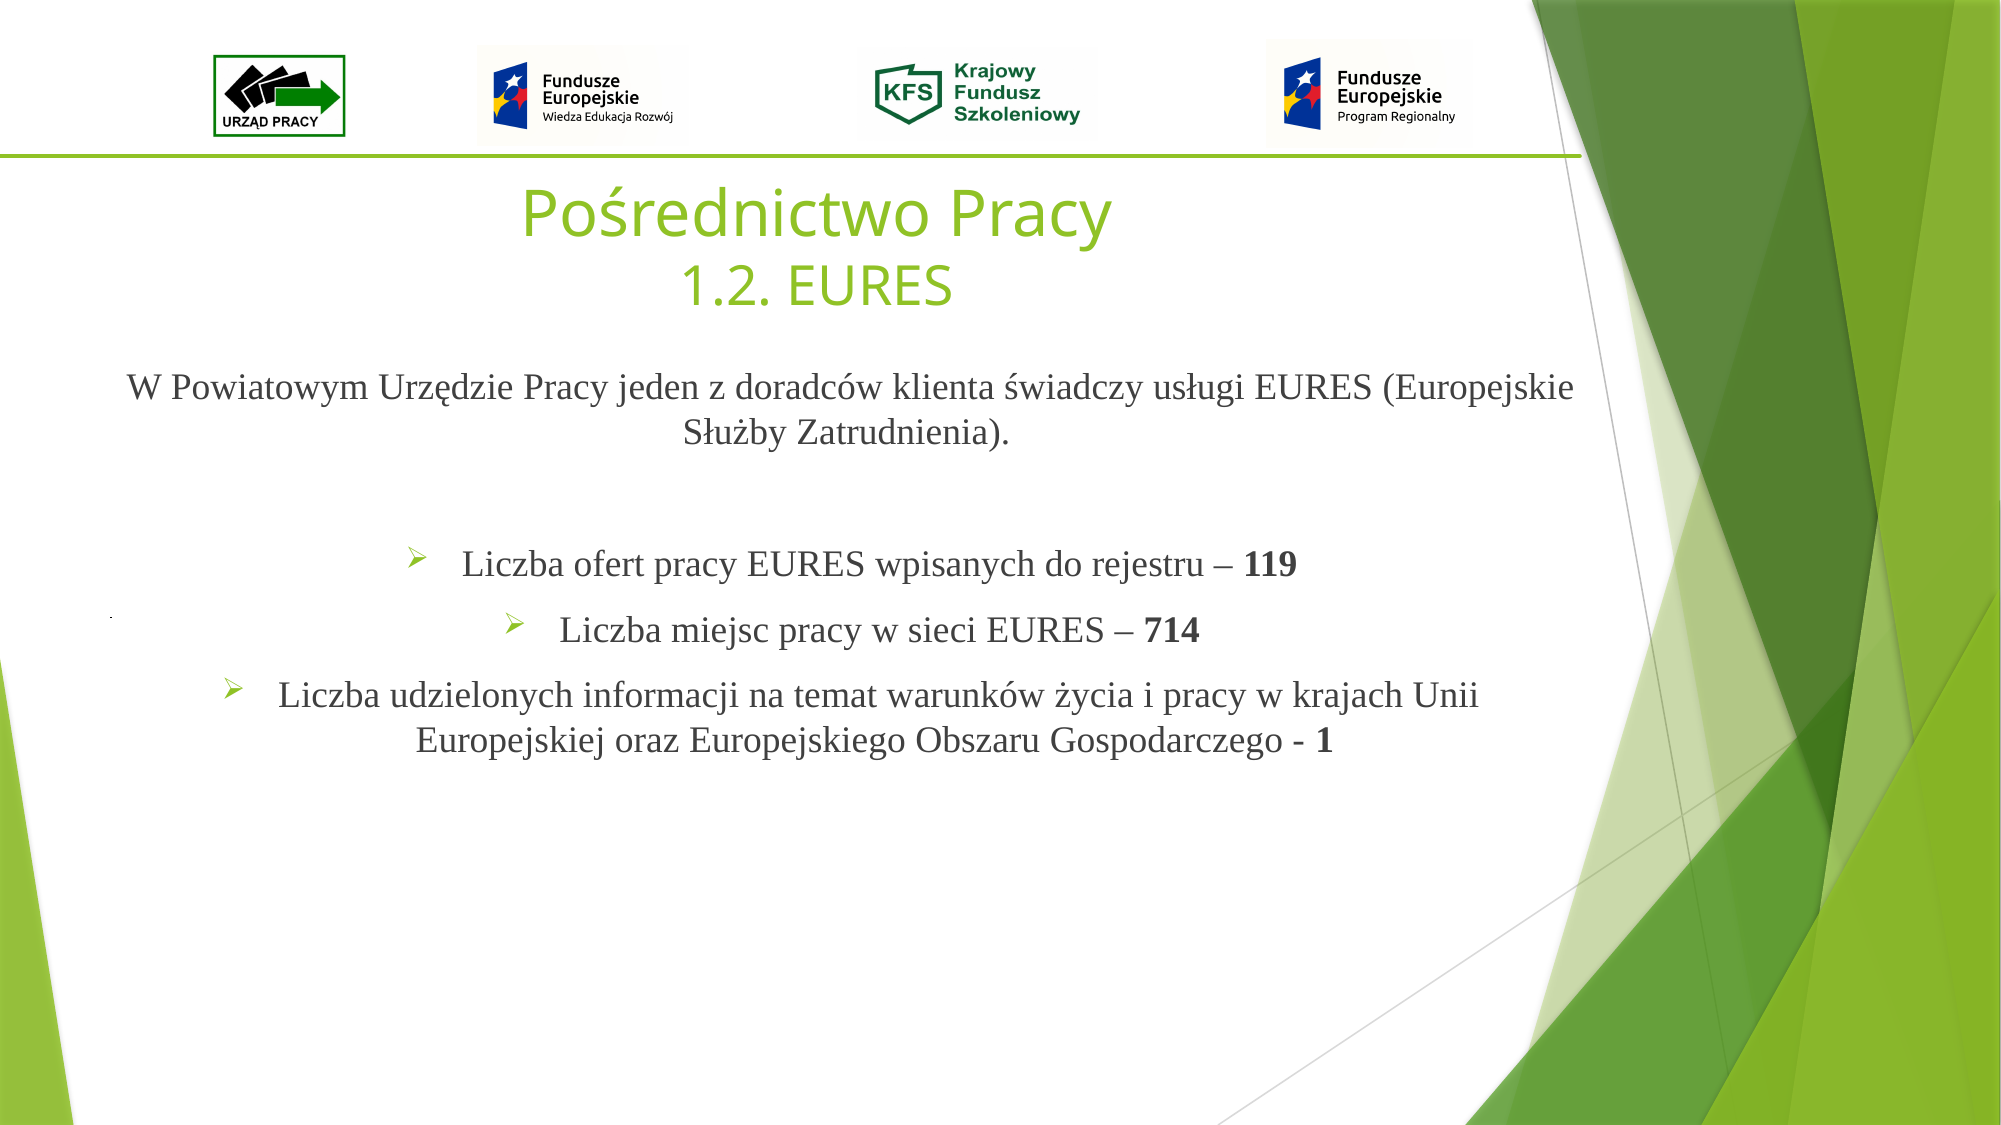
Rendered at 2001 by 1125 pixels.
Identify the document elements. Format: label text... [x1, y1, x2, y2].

picture [476, 45, 689, 146]
title Pośrednictwo Pracy 1.2. EURES [111, 168, 1523, 325]
picture [856, 46, 1099, 142]
picture [209, 51, 347, 140]
picture [1265, 38, 1474, 149]
list W Powiatowym Urzędzie Pracy jeden z doradców klienta świadczy usługi EURES (Europejskie Służby Zatrudnienia). Liczba ofert pracy EURES wpisanych do rejestru – 119 Liczba miejsc pracy w sieci EURES – 714 Liczba udzielonych informacji na temat warunków życia i pracy w krajach Unii Europejskiej oraz Europejskiego Obszaru Gospodarczego - 1 [111, 354, 1592, 1040]
